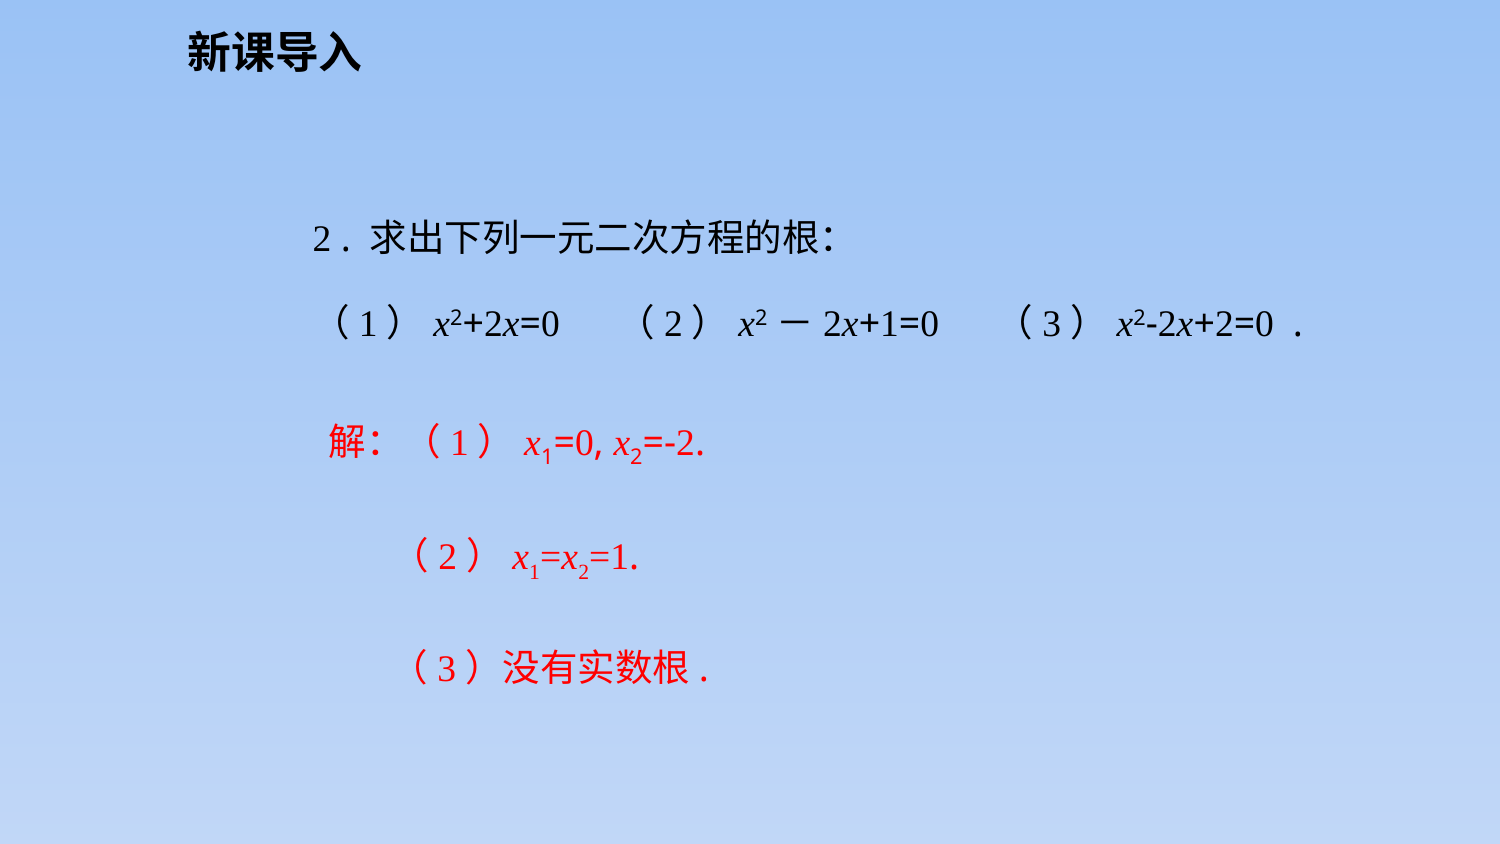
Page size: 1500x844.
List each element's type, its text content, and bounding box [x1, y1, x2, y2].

text_box 新课导入 [176, 19, 417, 83]
text_box 2 . 求出下列一元二次方程的根： （1）x2+2x=0 （2）x2－2x+1=0 （3）x2-2x+2=0 . [301, 167, 1318, 350]
text_box （2）x1=x2=1. [380, 501, 651, 590]
text_box （3）没有实数根. [379, 615, 721, 695]
text_box 解：（1）x1=0, x2=-2. [317, 386, 852, 475]
